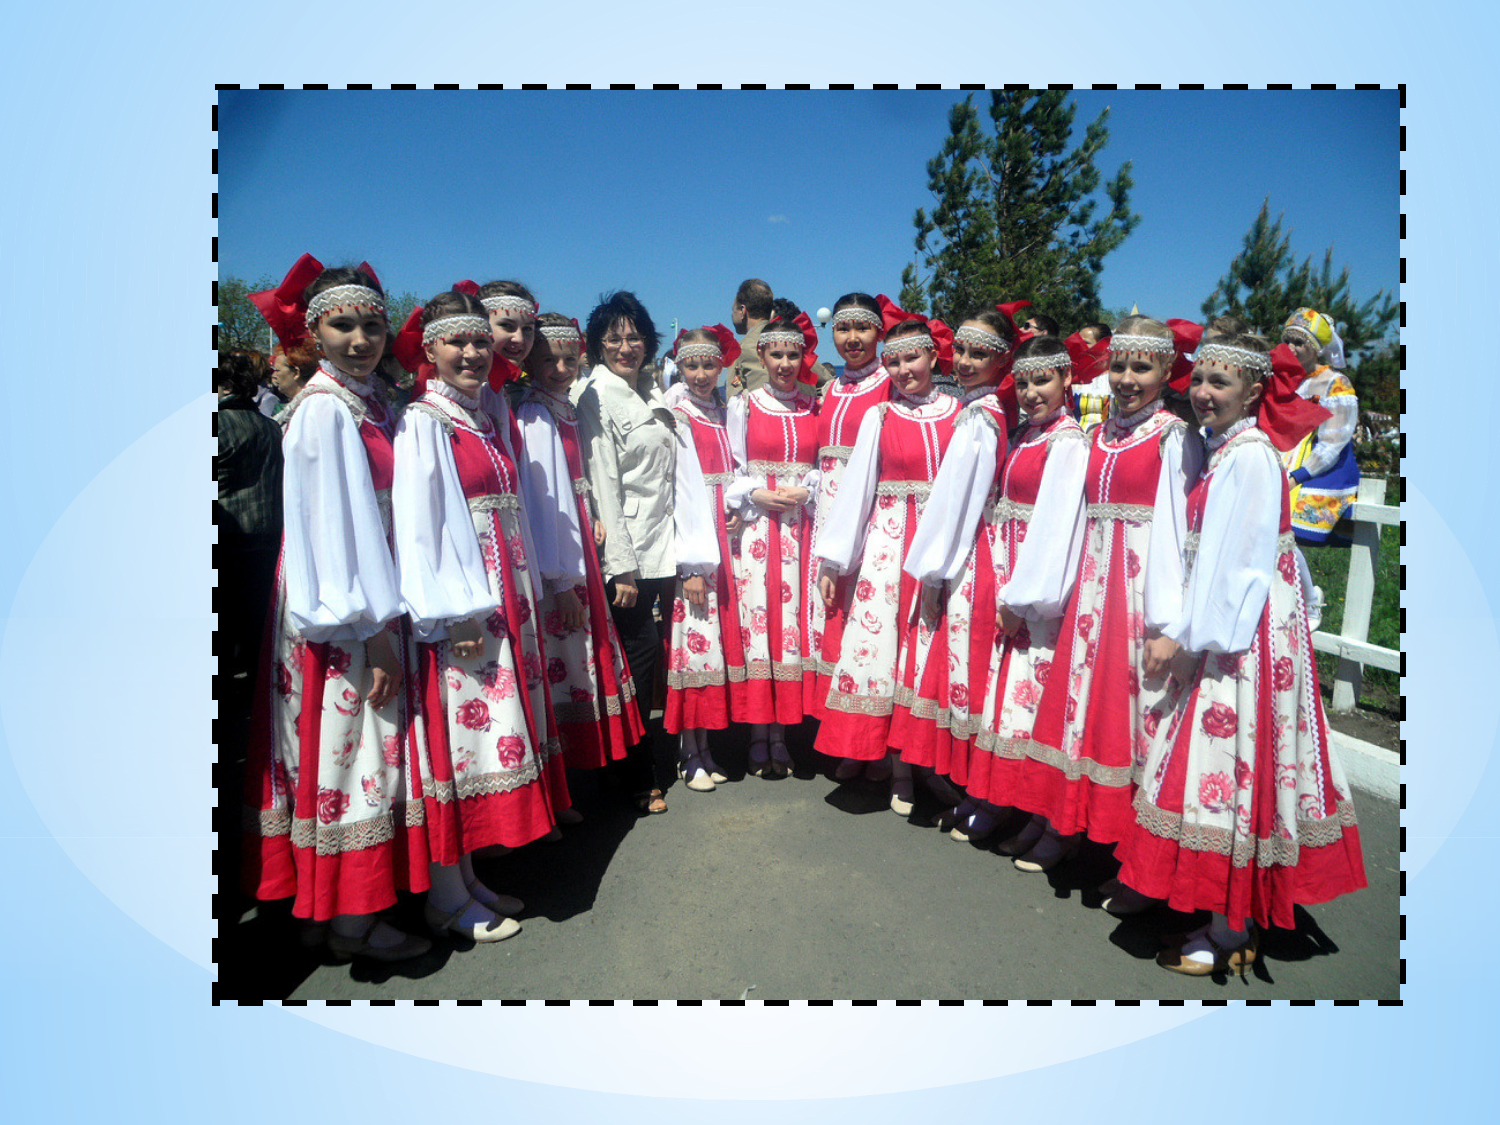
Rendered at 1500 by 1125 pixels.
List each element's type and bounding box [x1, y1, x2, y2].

picture [218, 89, 1400, 1000]
